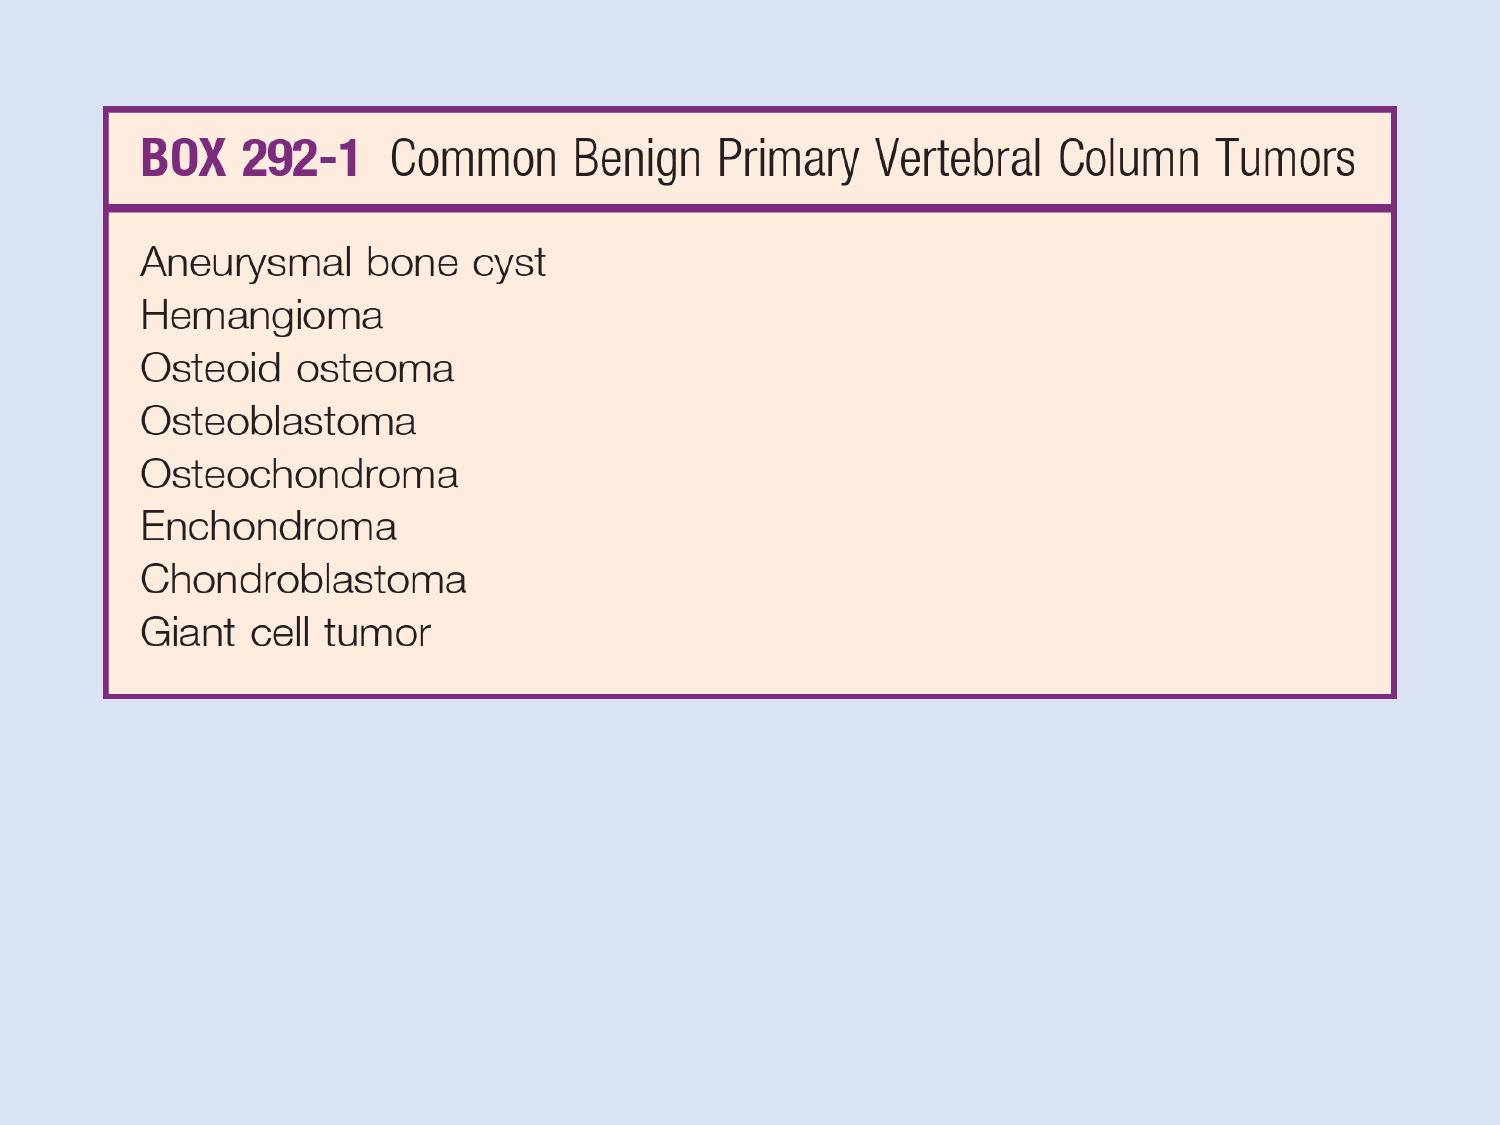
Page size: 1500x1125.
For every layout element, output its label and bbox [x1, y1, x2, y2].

list [103, 106, 1397, 699]
